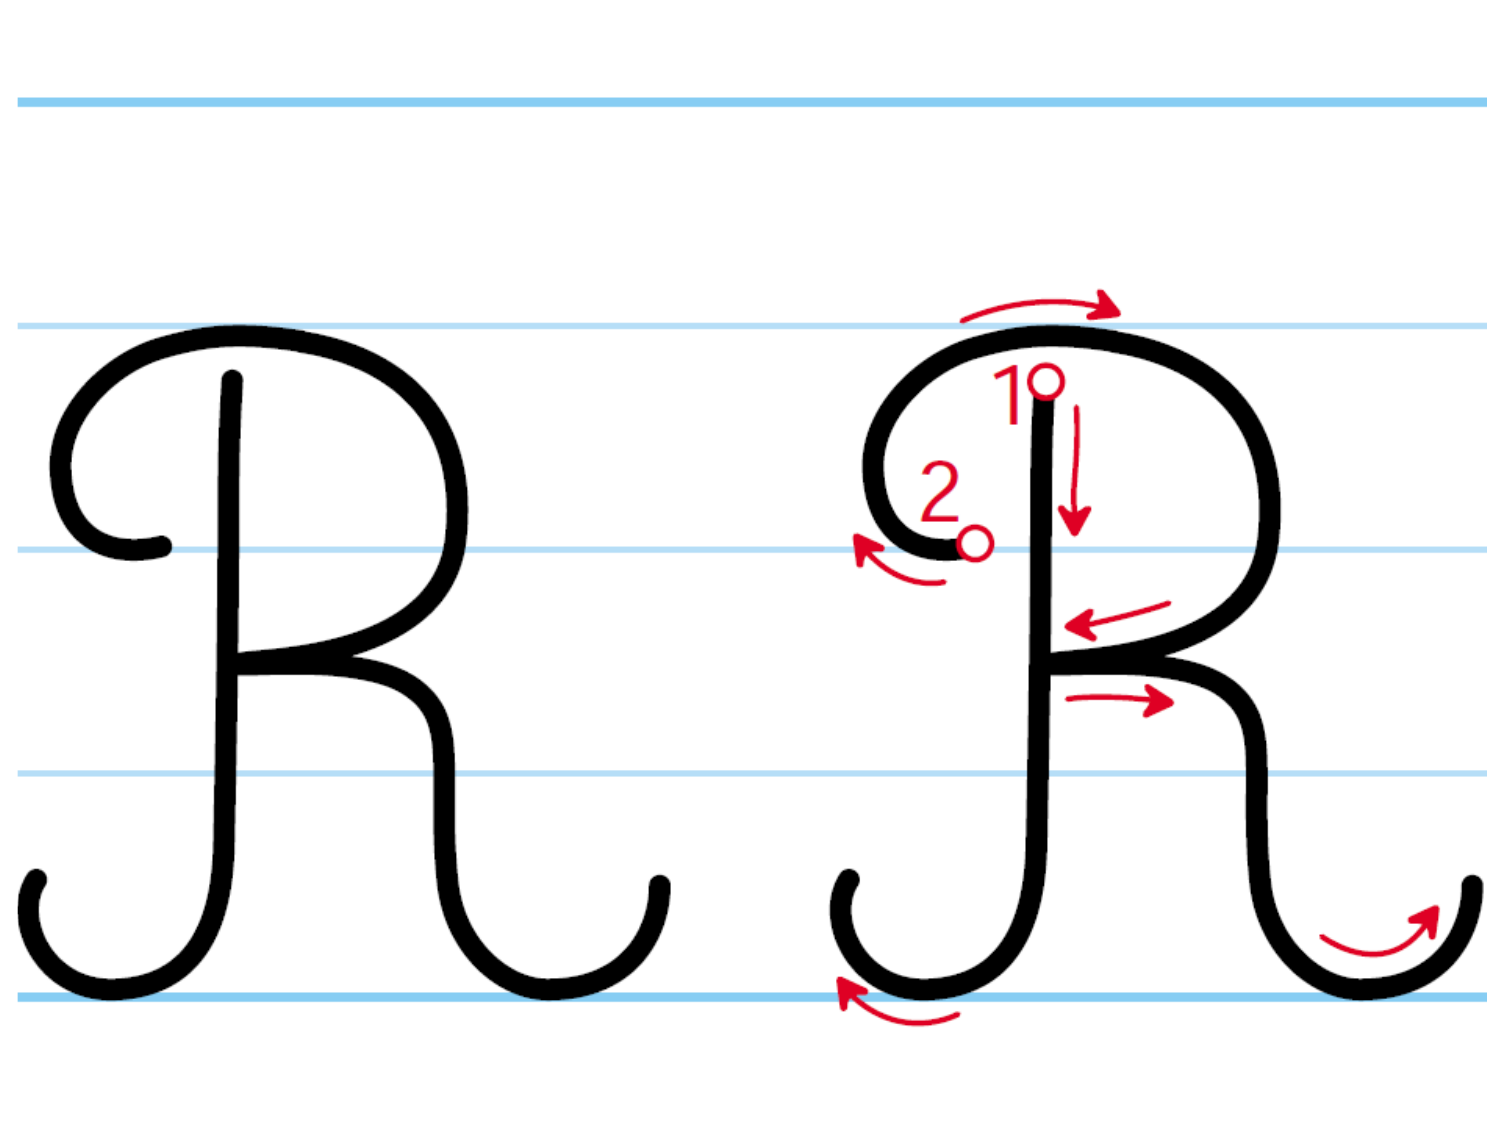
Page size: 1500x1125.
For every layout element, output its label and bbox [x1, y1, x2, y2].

picture [17, 90, 1487, 1035]
